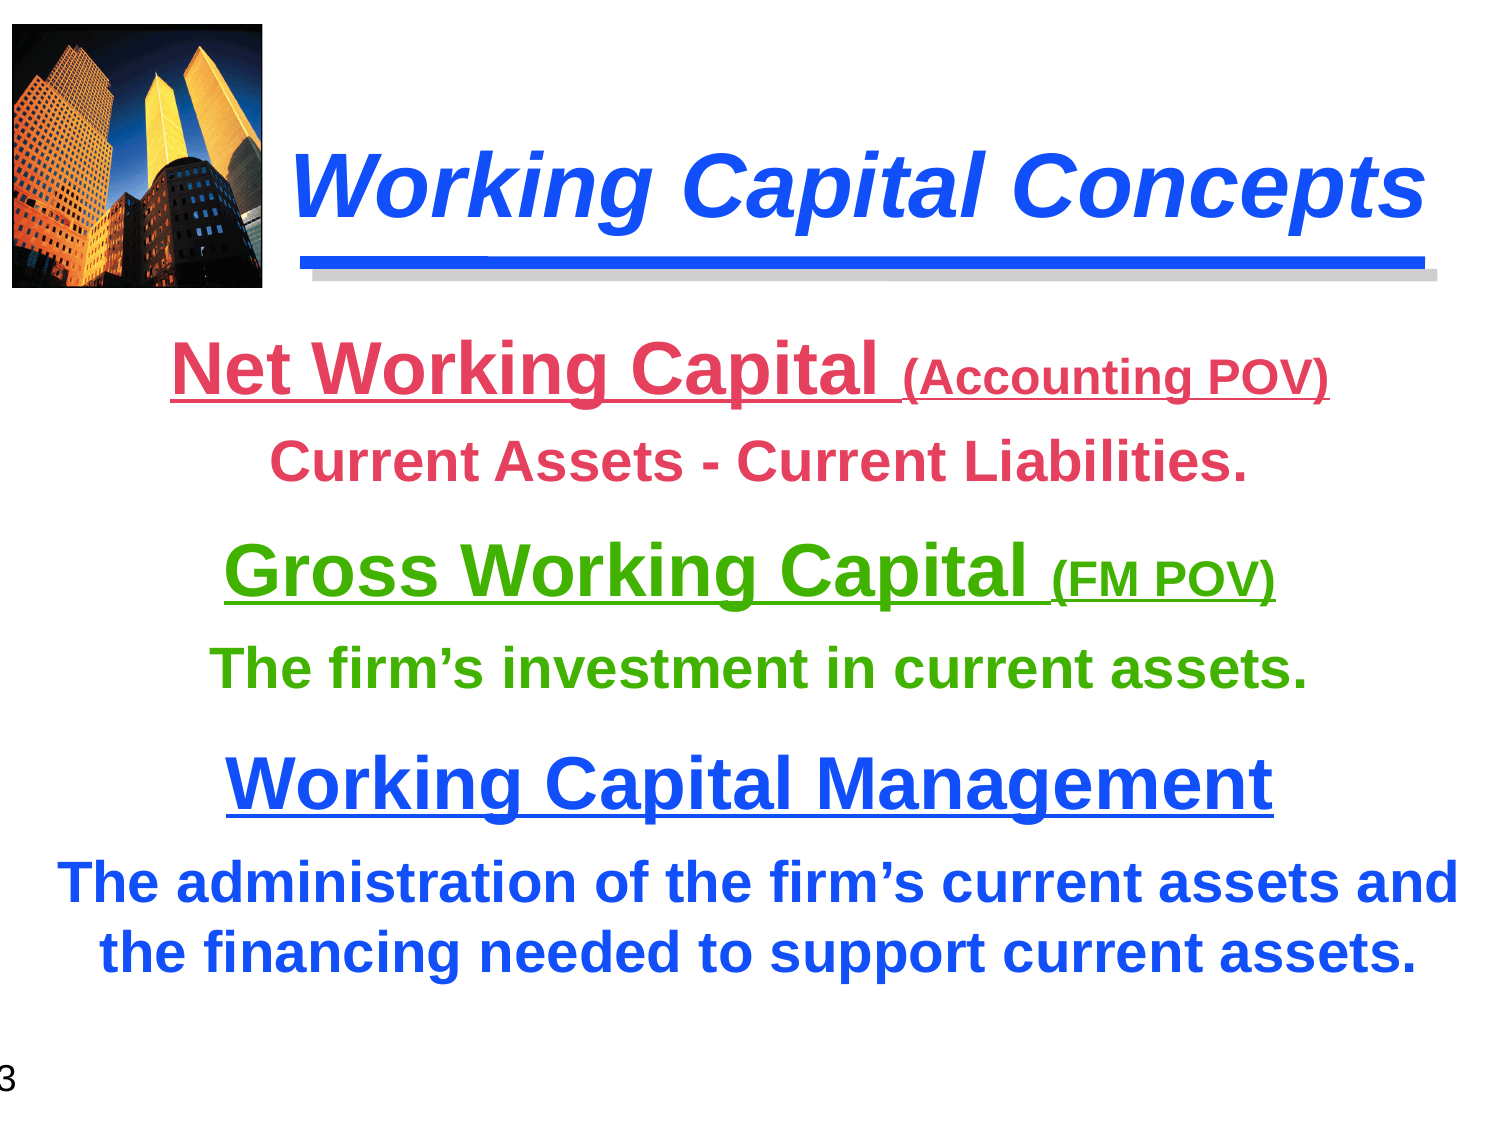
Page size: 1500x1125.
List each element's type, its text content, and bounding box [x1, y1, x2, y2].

title Working Capital Concepts [275, 75, 1488, 288]
list Net Working Capital (Accounting POV) Current Assets - Current Liabilities. Gross Working Capital (FM POV) The firm’s investment in current assets. Working Capital Management The administration of the firm’s current assets and the financing needed to support current assets. [12, 312, 1488, 1050]
picture [12, 24, 263, 288]
